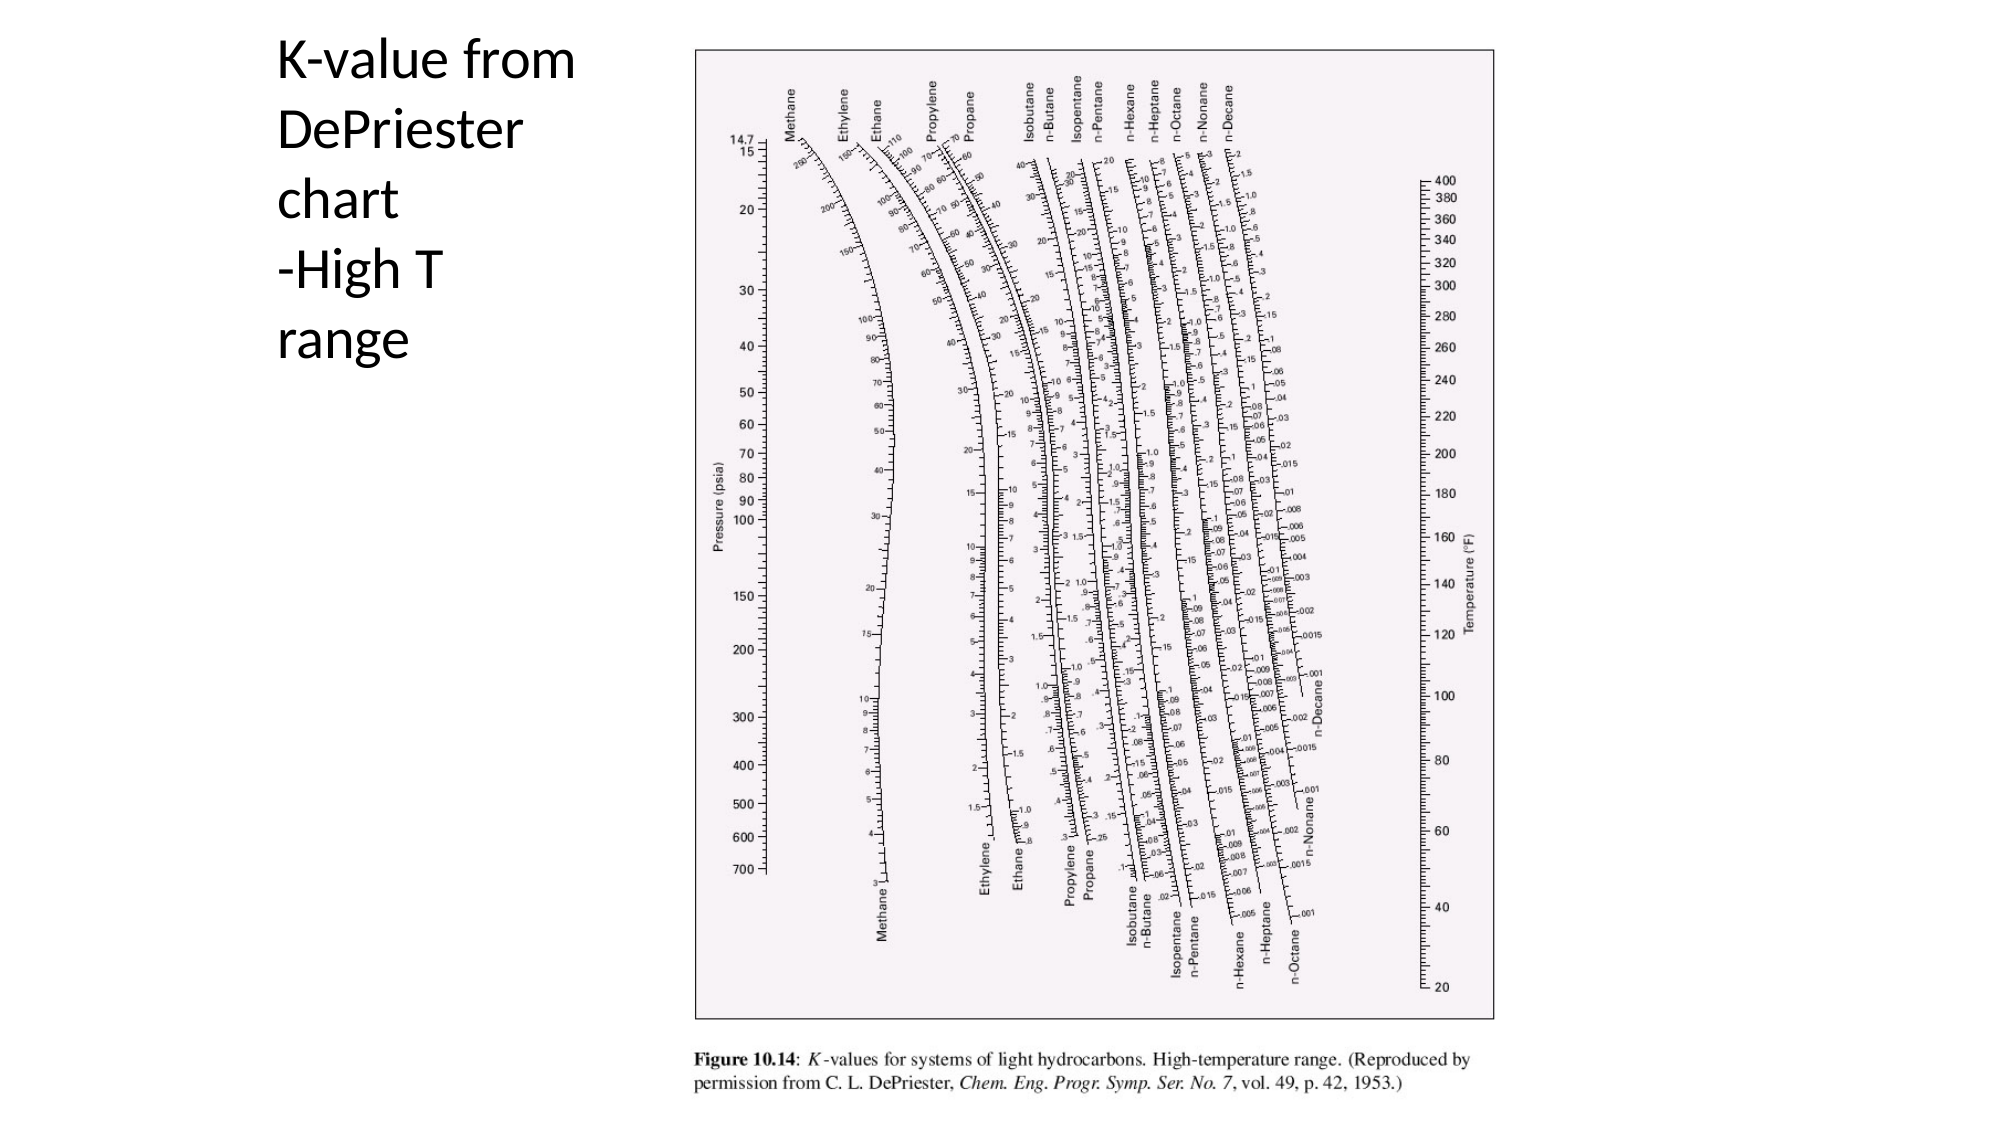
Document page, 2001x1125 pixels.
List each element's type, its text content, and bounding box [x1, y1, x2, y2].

picture [673, 12, 1512, 1120]
text_box K-value from DePriester chart -High T range [262, 12, 600, 378]
